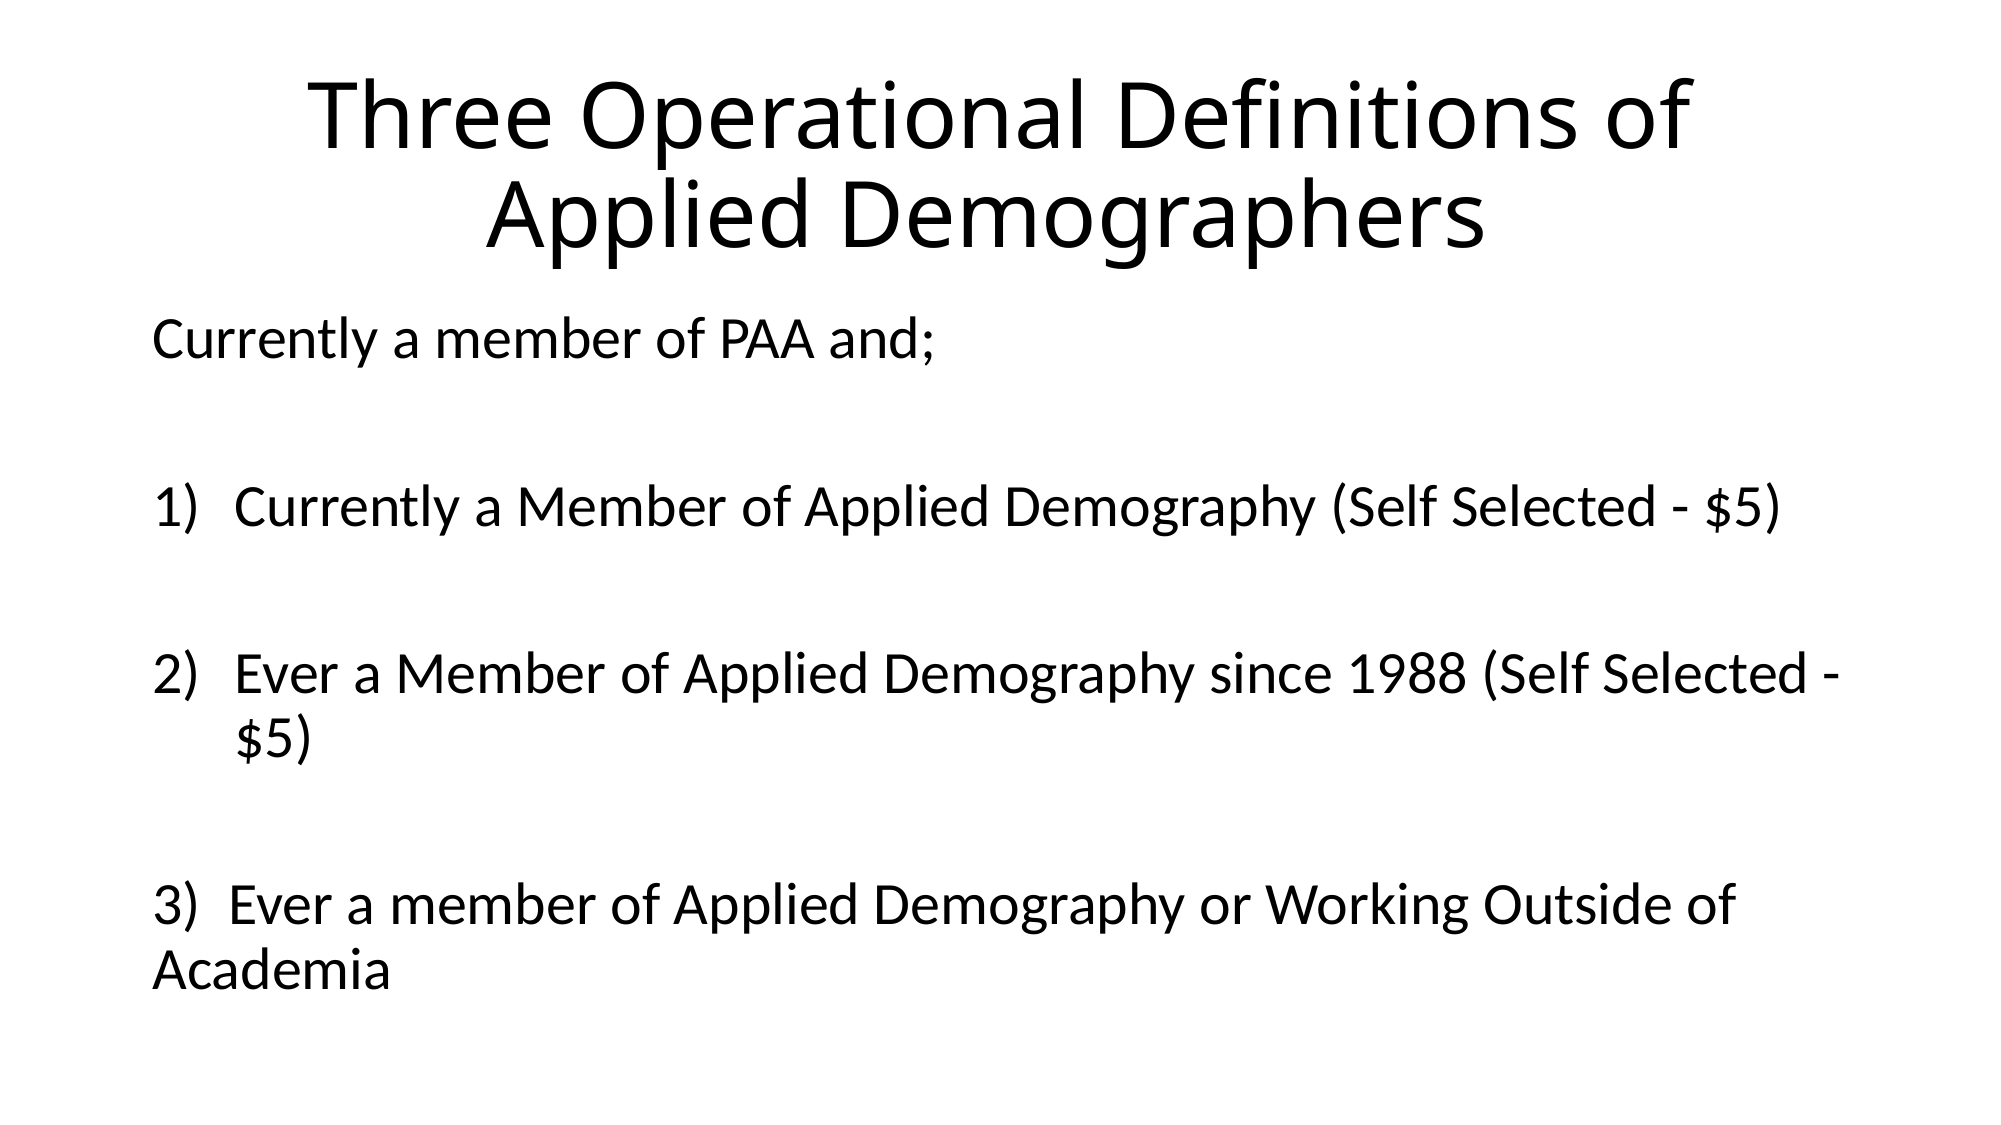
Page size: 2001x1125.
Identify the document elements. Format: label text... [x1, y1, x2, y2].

list Currently a member of PAA and; Currently a Member of Applied Demography (Self Selected - $5) Ever a Member of Applied Demography since 1988 (Self Selected - $5) 3) Ever a member of Applied Demography or Working Outside of Academia [137, 299, 1863, 1014]
title Three Operational Definitions of Applied Demographers [137, 59, 1863, 278]
